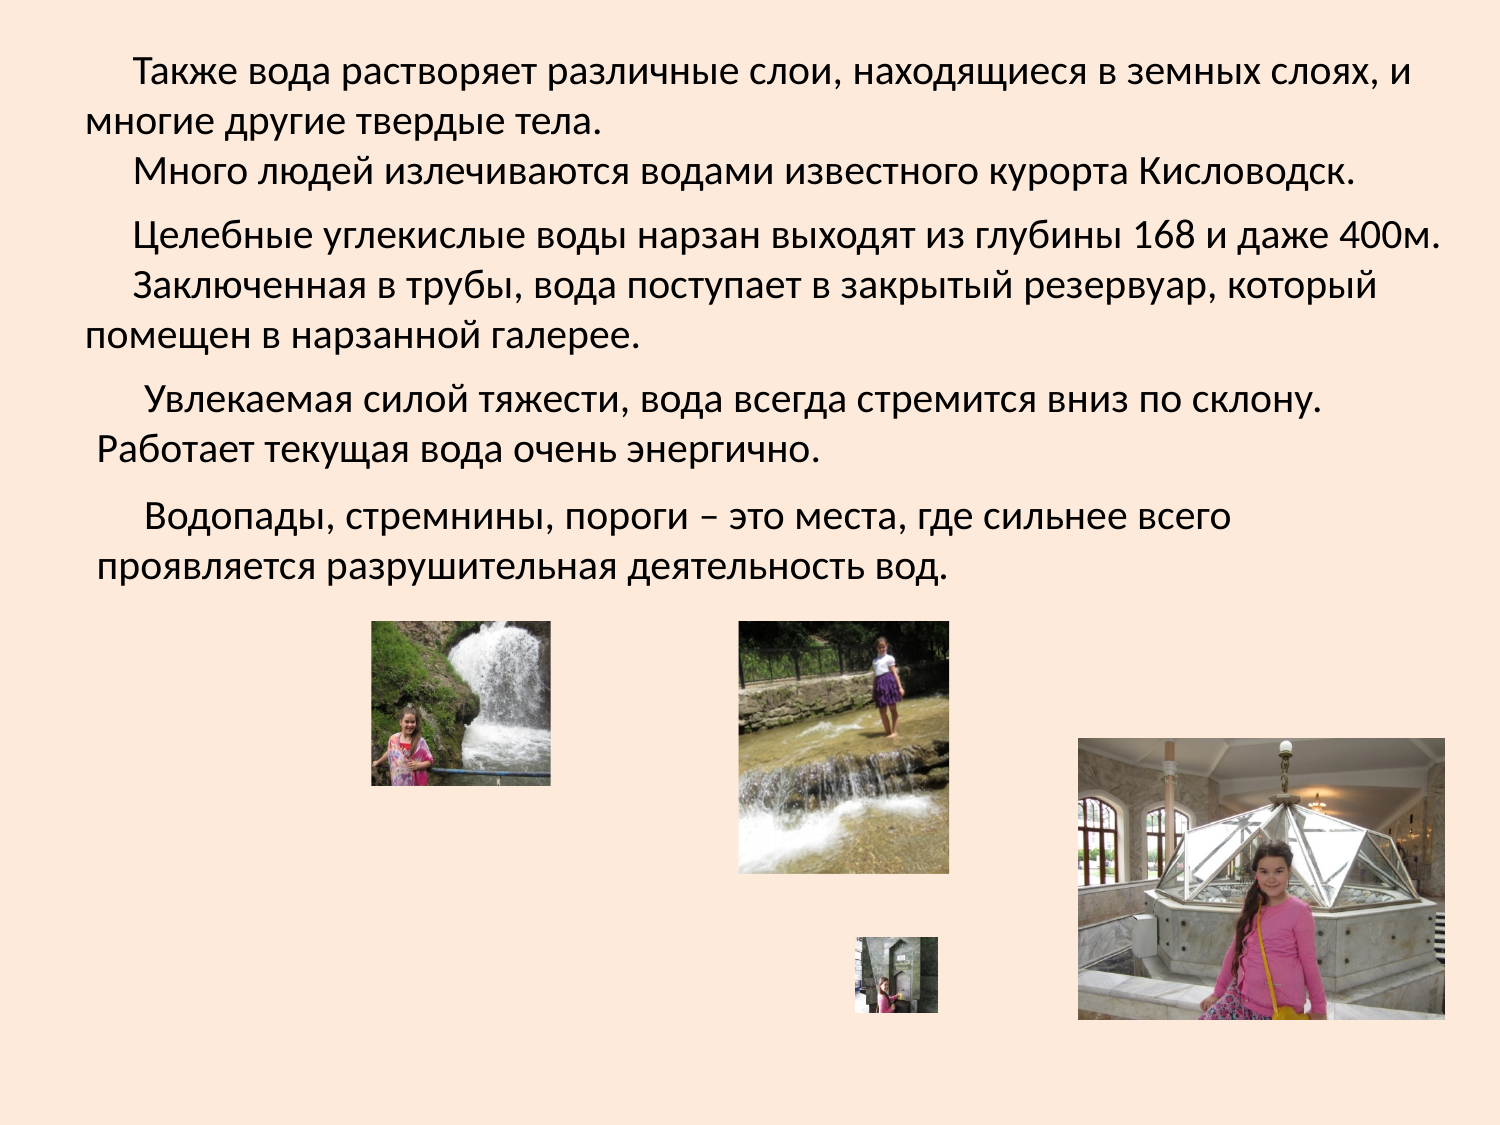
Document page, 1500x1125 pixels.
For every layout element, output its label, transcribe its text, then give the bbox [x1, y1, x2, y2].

picture [855, 937, 938, 1014]
text_box Целебные углекислые воды нарзан выходят из глубины 168 и даже 400м. Заключенная в трубы, вода поступает в закрытый резервуар, который помещен в нарзанной галерее. [70, 199, 1465, 364]
text_box Также вода растворяет различные слои, находящиеся в земных слоях, и многие другие твердые тела. Много людей излечиваются водами известного курорта Кисловодск. [70, 35, 1454, 199]
picture [717, 621, 970, 873]
text_box Увлекаемая силой тяжести, вода всегда стремится вниз по склону. Работает текущая вода очень энергично. [81, 363, 1465, 478]
picture [371, 620, 552, 786]
text_box Водопады, стремнины, пороги – это места, где сильнее всего проявляется разрушительная деятельность вод. [81, 480, 1477, 596]
picture [1077, 738, 1445, 1020]
